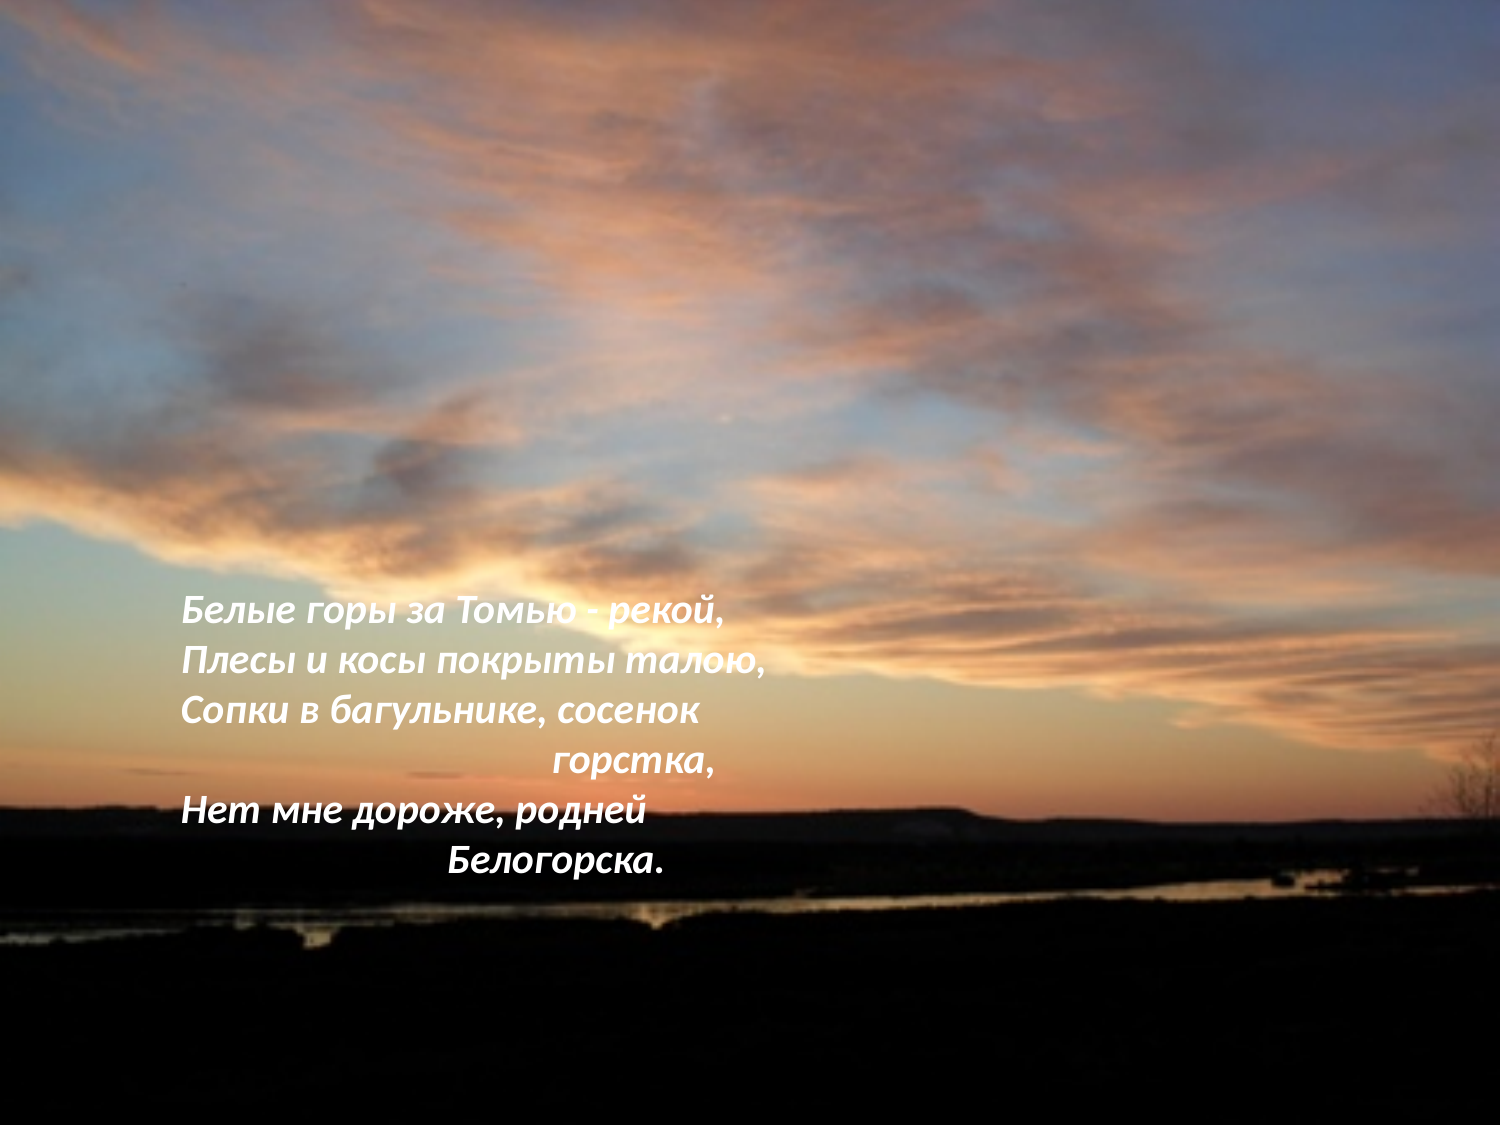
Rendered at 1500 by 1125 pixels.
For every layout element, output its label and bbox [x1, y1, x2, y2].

list [0, 0, 1500, 1125]
